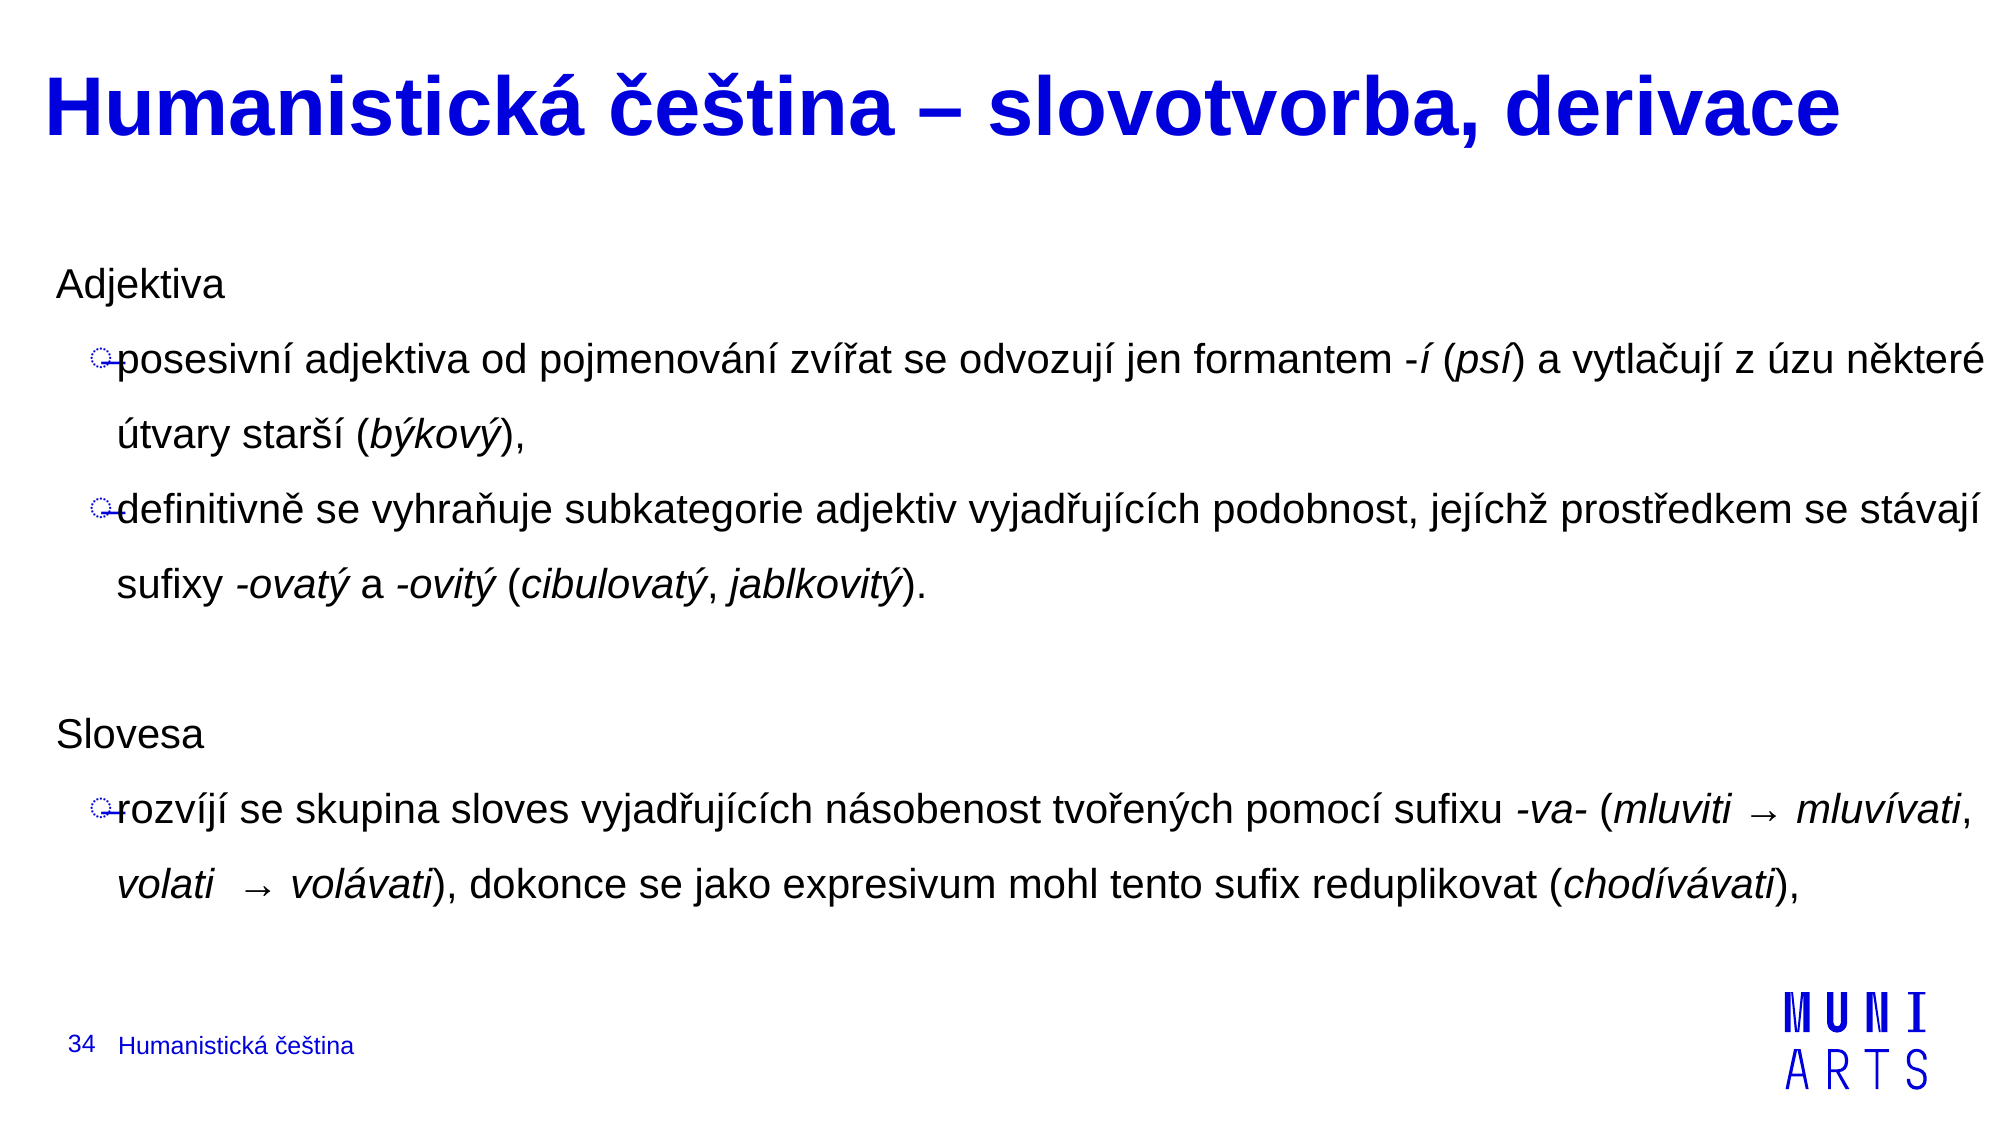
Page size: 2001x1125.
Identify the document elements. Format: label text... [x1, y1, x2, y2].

title Humanistická čeština – slovotvorba, derivace [44, 68, 1878, 170]
slide_number 34 [67, 1021, 110, 1063]
footer Humanistická čeština [118, 1023, 1418, 1066]
list Adjektiva posesivní adjektiva od pojmenování zvířat se odvozují jen formantem ‑í (psí) a vytlačují z úzu některé útvary starší (býkový), definitivně se vyhraňuje subkategorie adjektiv vyjadřujících podobnost, jejíchž prostředkem se stávají sufixy ‑ovatý a ‑ovitý (cibulovatý, jablkovitý). Slovesa rozvíjí se skupina sloves vyjadřujících násobenost tvořených pomocí sufixu ‑va‑ (mluviti → mluvívati, volati → volávati), dokonce se jako expresivum mohl tento sufix reduplikovat (chodívávati), [44, 231, 1996, 847]
